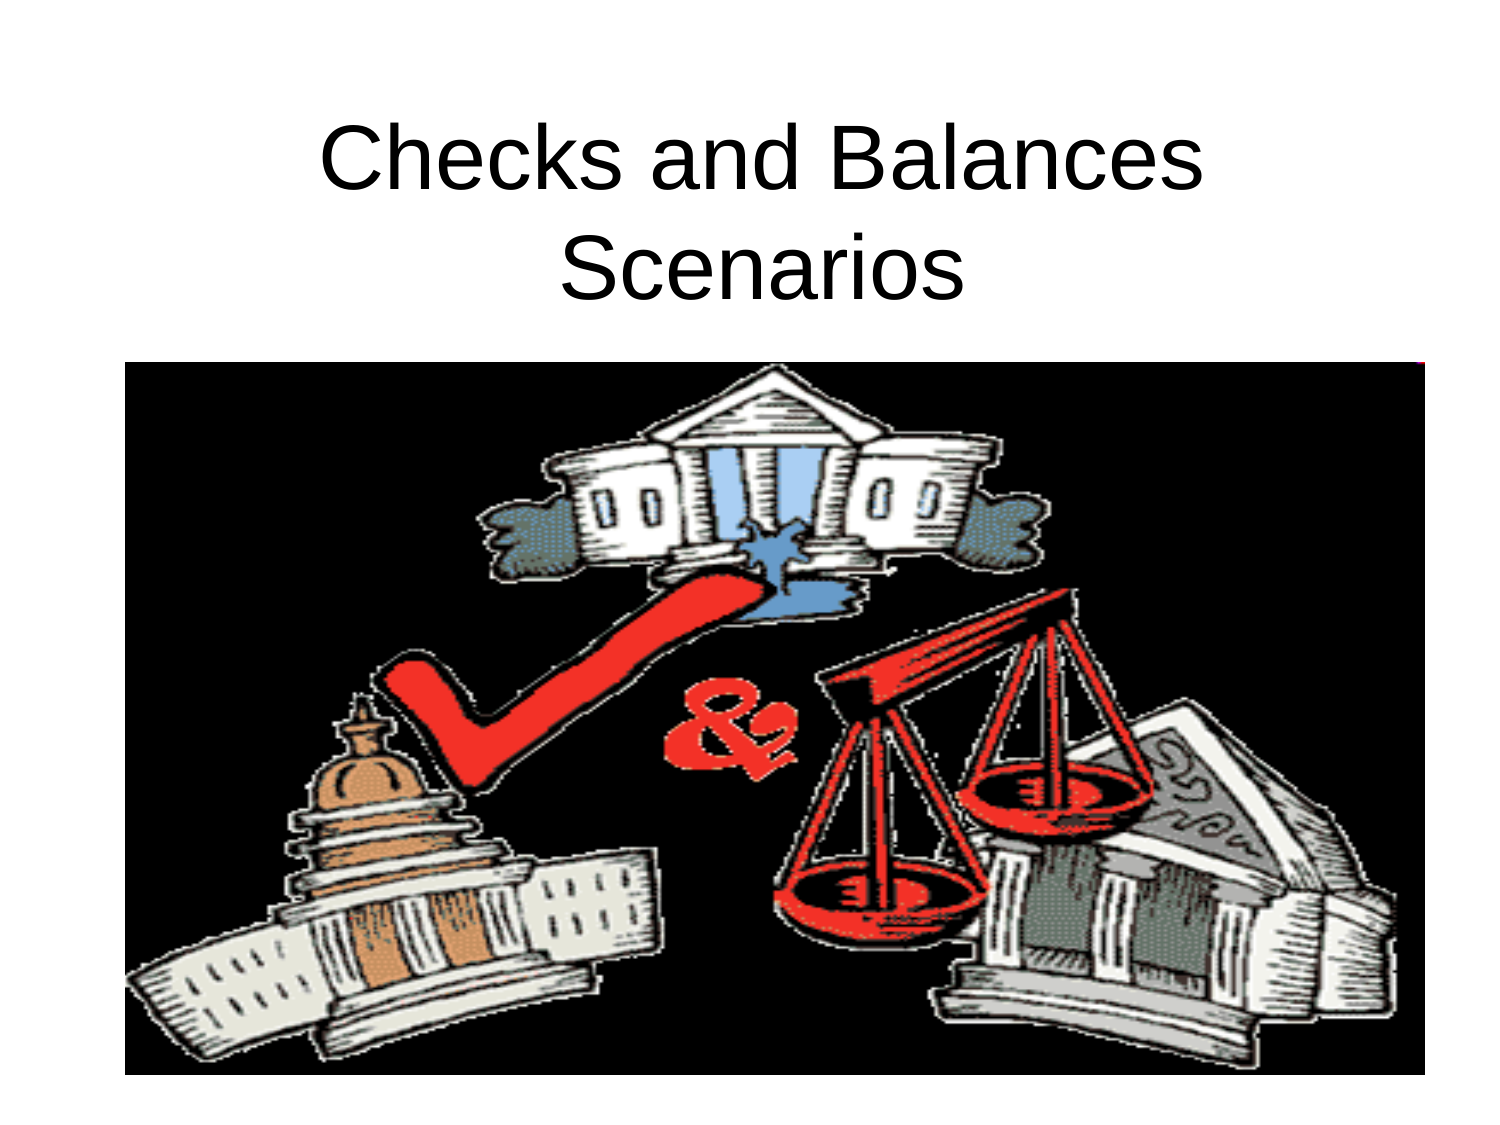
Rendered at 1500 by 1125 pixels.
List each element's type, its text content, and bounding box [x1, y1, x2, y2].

title Checks and Balances Scenarios [125, 87, 1400, 329]
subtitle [124, 362, 1426, 1076]
